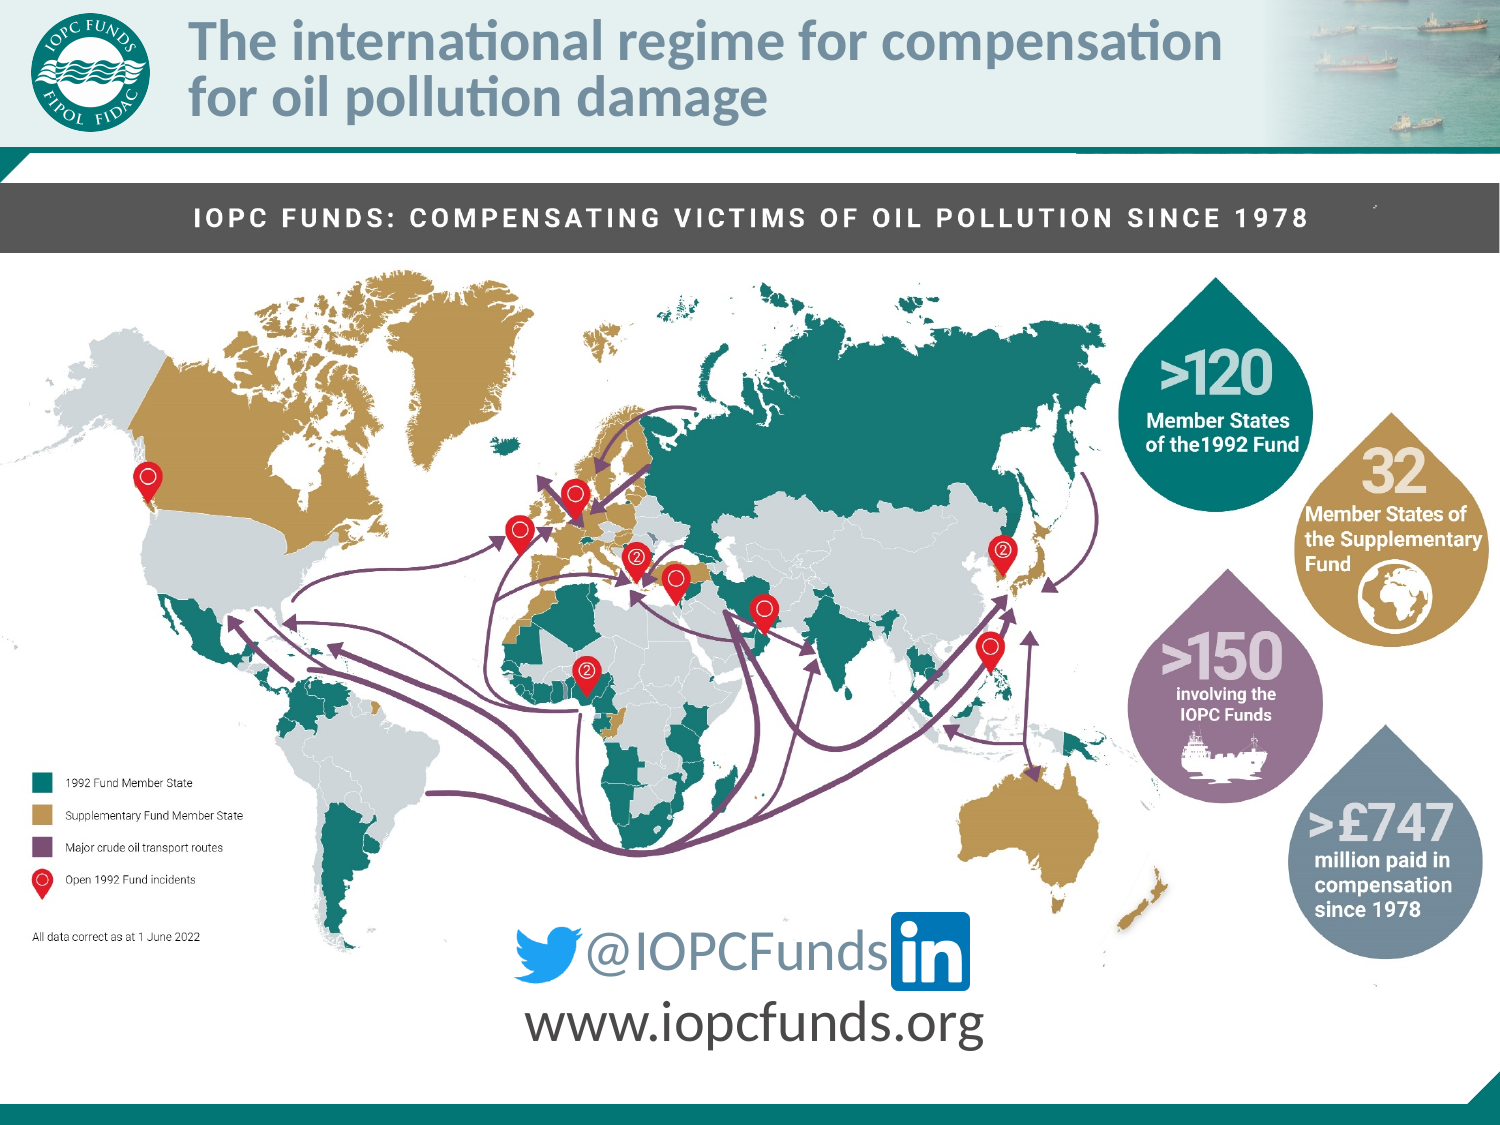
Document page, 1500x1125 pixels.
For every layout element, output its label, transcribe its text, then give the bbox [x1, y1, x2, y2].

picture [31, 13, 150, 132]
text_box www.iopcfunds.org [453, 991, 1056, 1076]
title The international regime for compensation for oil pollution damage [173, 7, 1289, 154]
picture [0, 183, 1500, 997]
